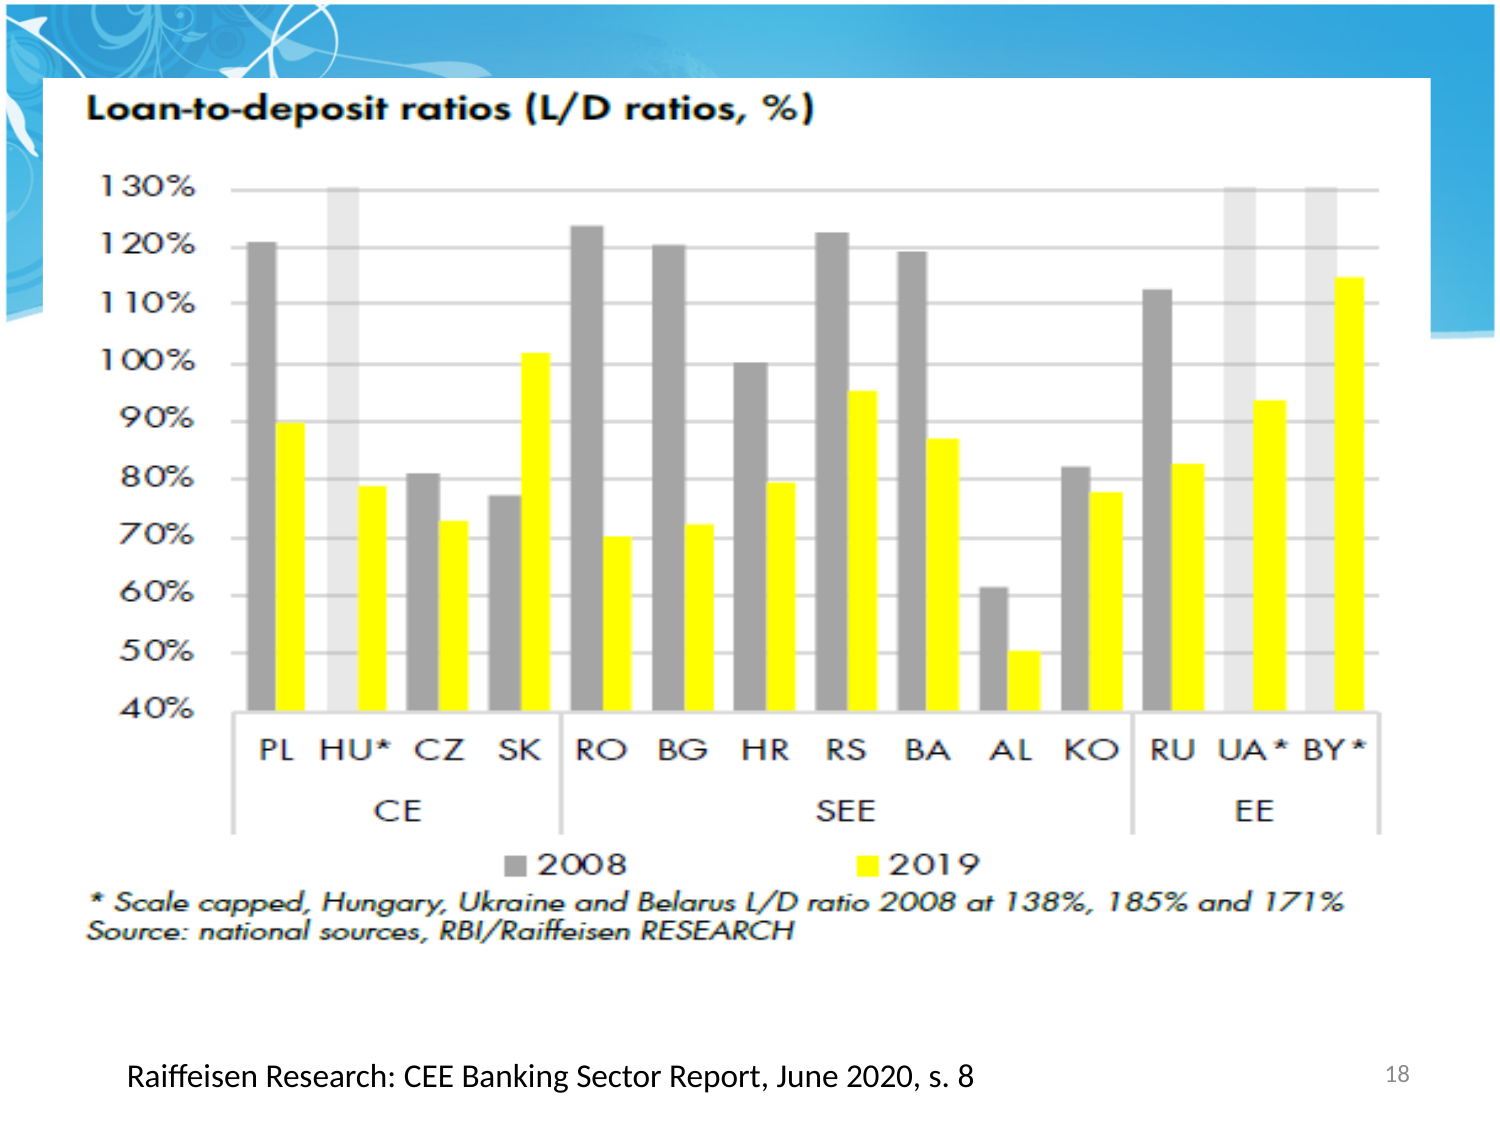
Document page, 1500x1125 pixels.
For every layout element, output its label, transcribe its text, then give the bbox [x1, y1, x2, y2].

slide_number 18 [1074, 1042, 1425, 1103]
text_box Raiffeisen Research: CEE Banking Sector Report, June 2020, s. 8 [112, 1046, 1117, 1102]
picture [0, 0, 1500, 1125]
